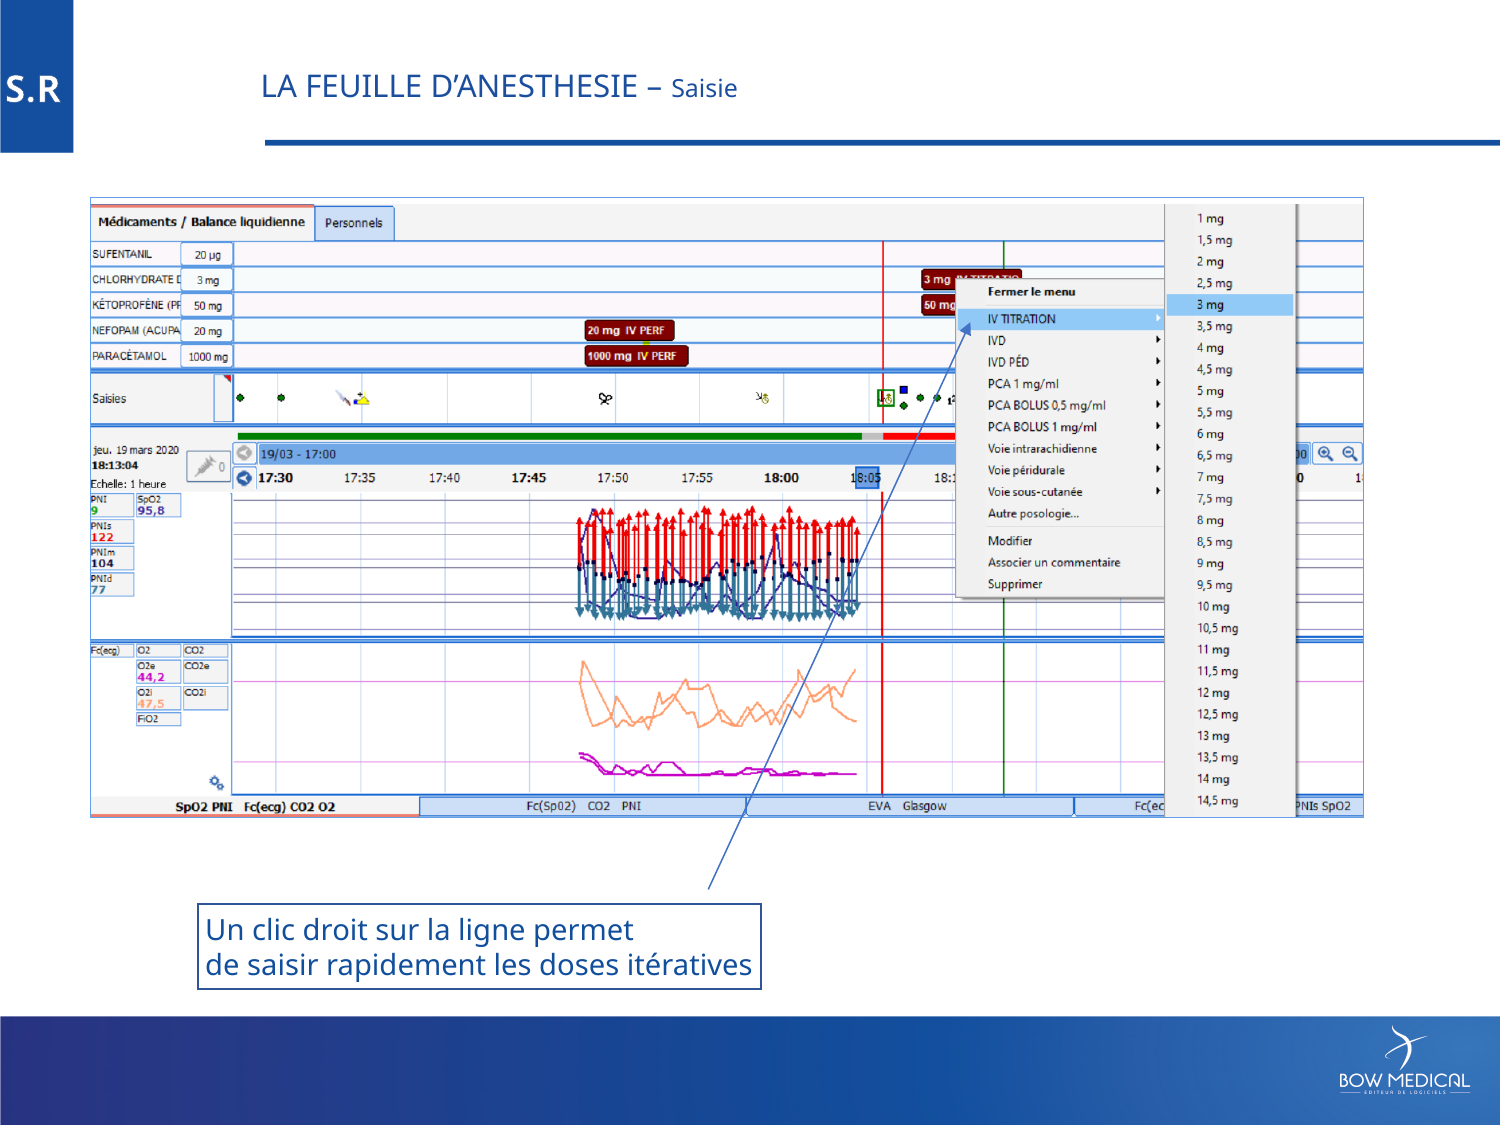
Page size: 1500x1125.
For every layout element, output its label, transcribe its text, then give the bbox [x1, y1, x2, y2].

title LA FEUILLE D’ANESTHESIE – Saisie [252, 62, 1500, 113]
text_box S.R [0, 57, 84, 117]
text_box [707, 321, 971, 890]
text_box Un clic droit sur la ligne permet de saisir rapidement les doses itératives [197, 903, 761, 989]
picture [0, 0, 1500, 1125]
